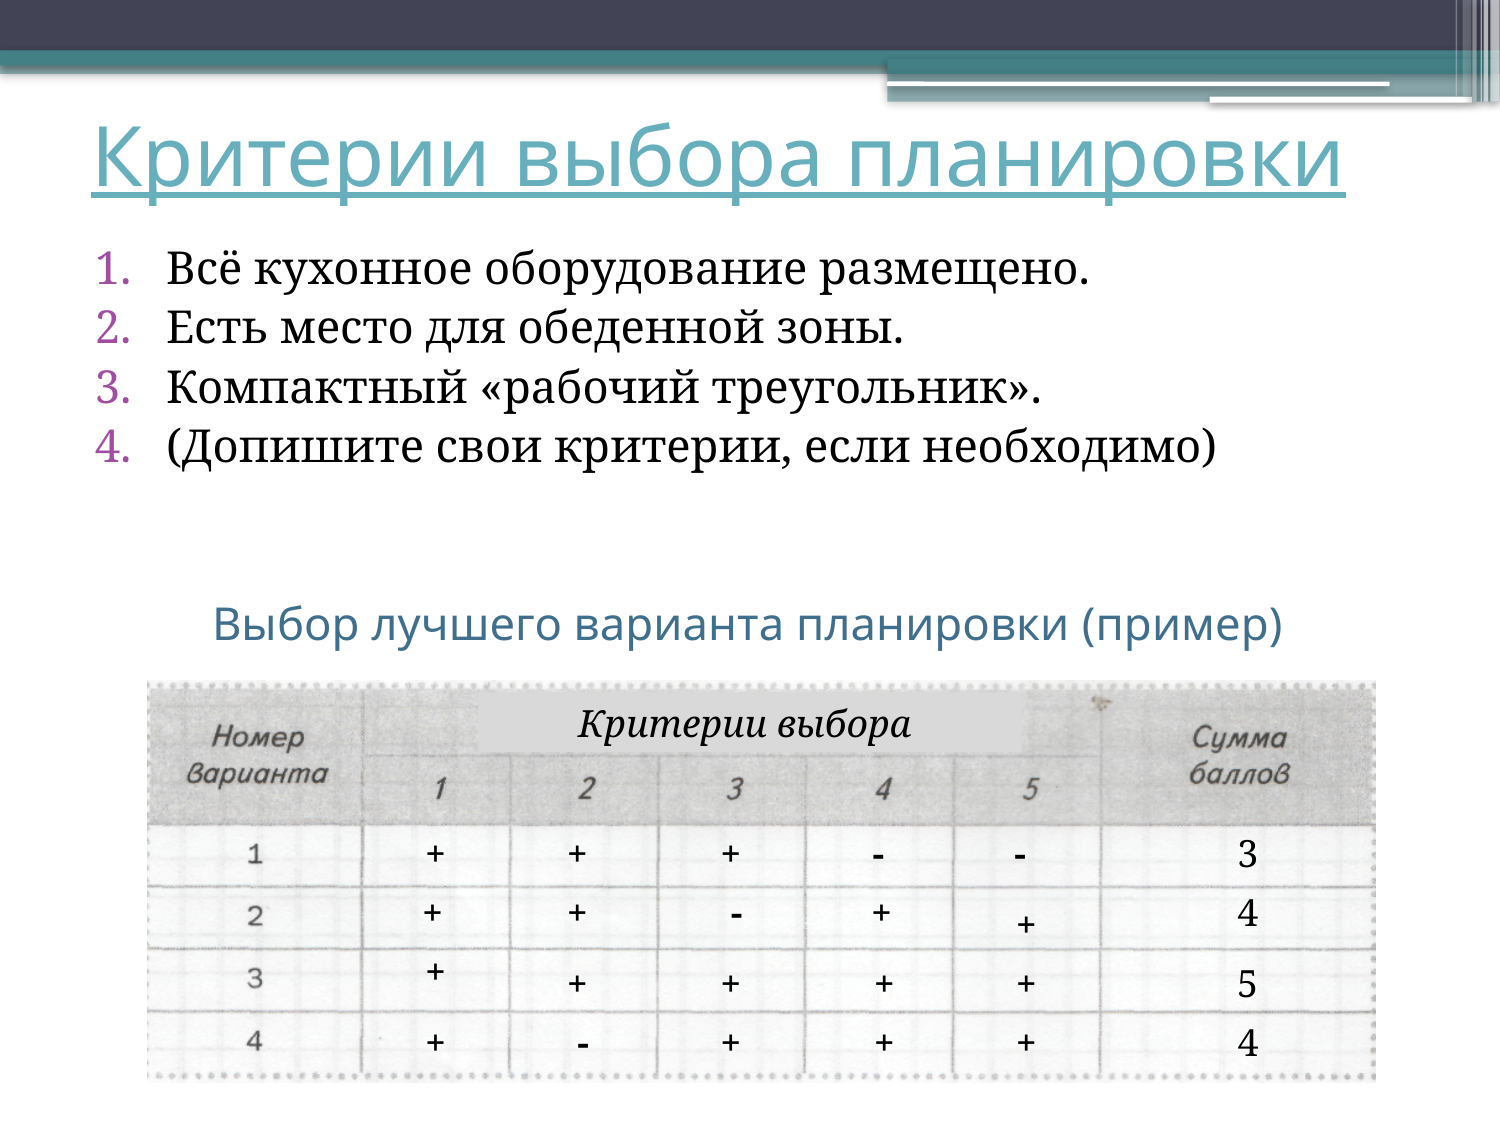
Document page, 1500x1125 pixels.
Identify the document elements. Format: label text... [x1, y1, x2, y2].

list Всё кухонное оборудование размещено. Есть место для обеденной зоны. Компактный «рабочий треугольник». (Допишите свои критерии, если необходимо) Выбор лучшего варианта планировки (пример) [64, 231, 1415, 669]
picture [147, 680, 1376, 1083]
title Критерии выбора планировки [76, 101, 1427, 217]
